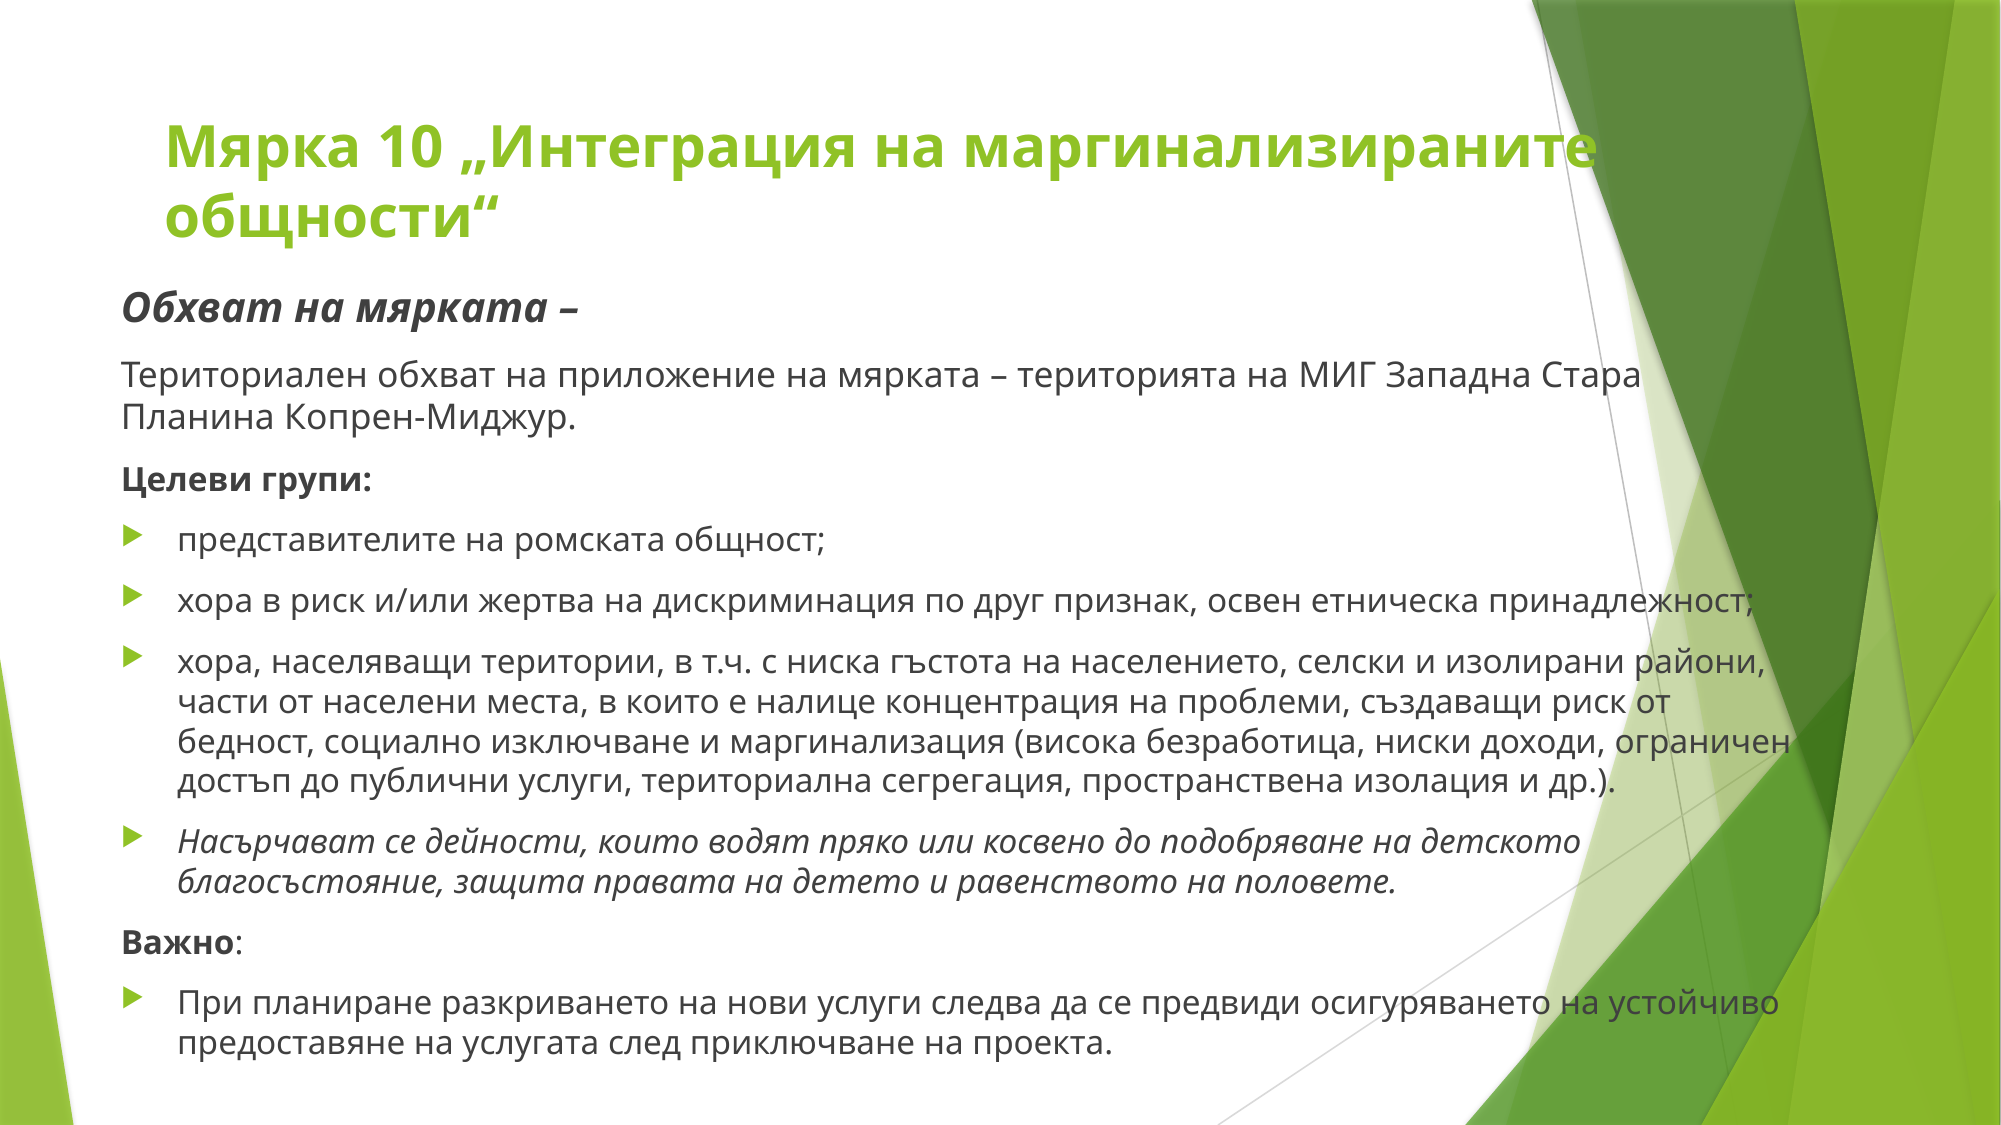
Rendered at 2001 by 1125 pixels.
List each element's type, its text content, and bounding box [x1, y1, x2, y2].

list Обхват на мярката – Териториален обхват на приложение на мярката – територията на МИГ Западна Стара Планина Копрен-Миджур. Целеви групи: представителите на ромската общност; хора в риск и/или жертва на дискриминация по друг признак, освен етническа принадлежност; хора, населяващи територии, в т.ч. с ниска гъстота на населението, селски и изолирани райони, части от населени места, в които е налице концентрация на проблеми, създаващи риск от бедност, социално изключване и маргинализация (висока безработица, ниски доходи, ограничен достъп до публични услуги, териториална сегрегация, пространствена изолация и др.). Насърчават се дейности, които водят пряко или косвено до подобряване на детското благосъстояние, защита правата на детето и равенството на половете. Важно: При планиране разкриването на нови услуги следва да се предвиди осигуряването на устойчиво предоставяне на услугата след приключване на проекта. [105, 273, 1812, 1125]
title Мярка 10 „Интеграция на маргинализираните общности“ [149, 101, 1639, 273]
